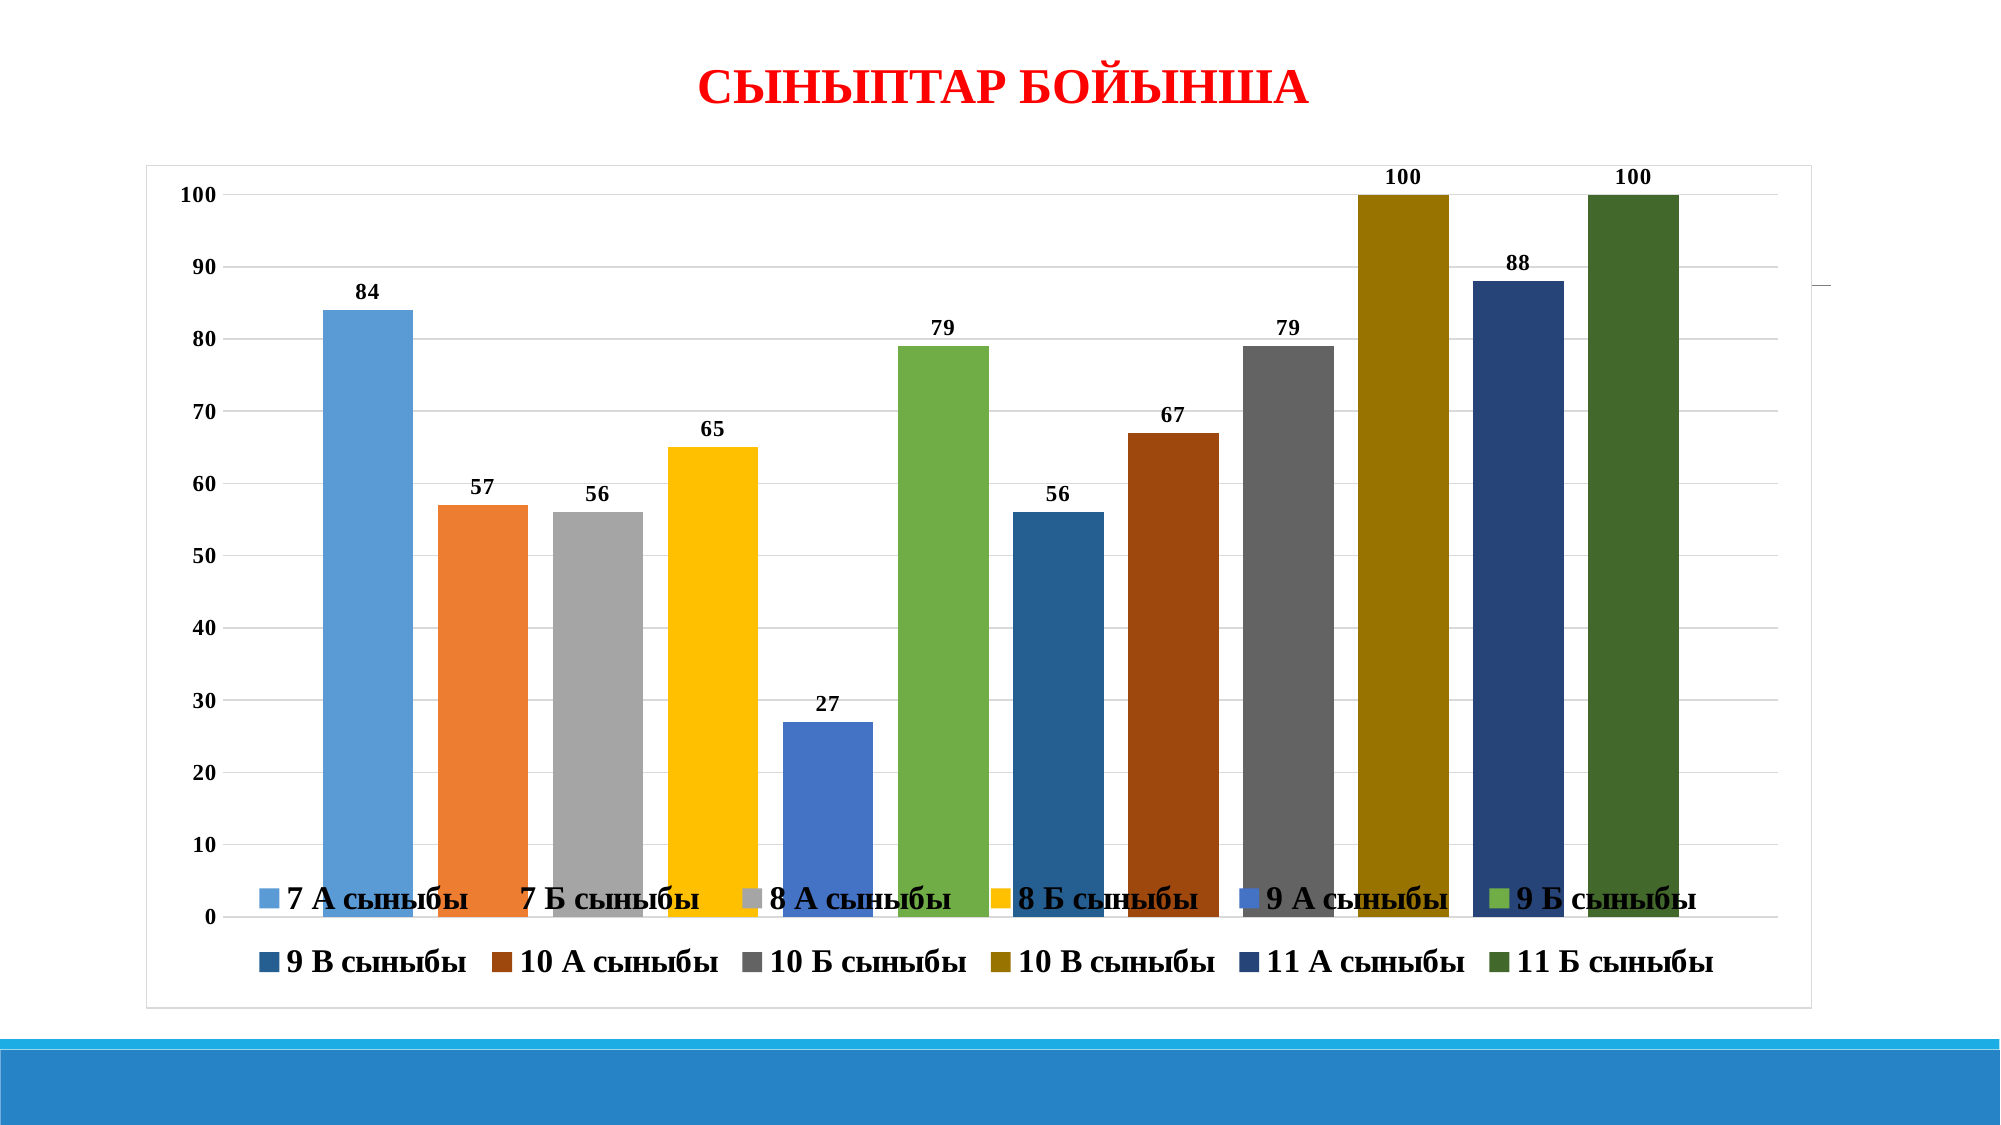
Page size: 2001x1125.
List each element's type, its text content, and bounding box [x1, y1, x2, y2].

text_box СЫНЫПТАР БОЙЫНША [683, 45, 1546, 121]
chart [145, 163, 1813, 1010]
